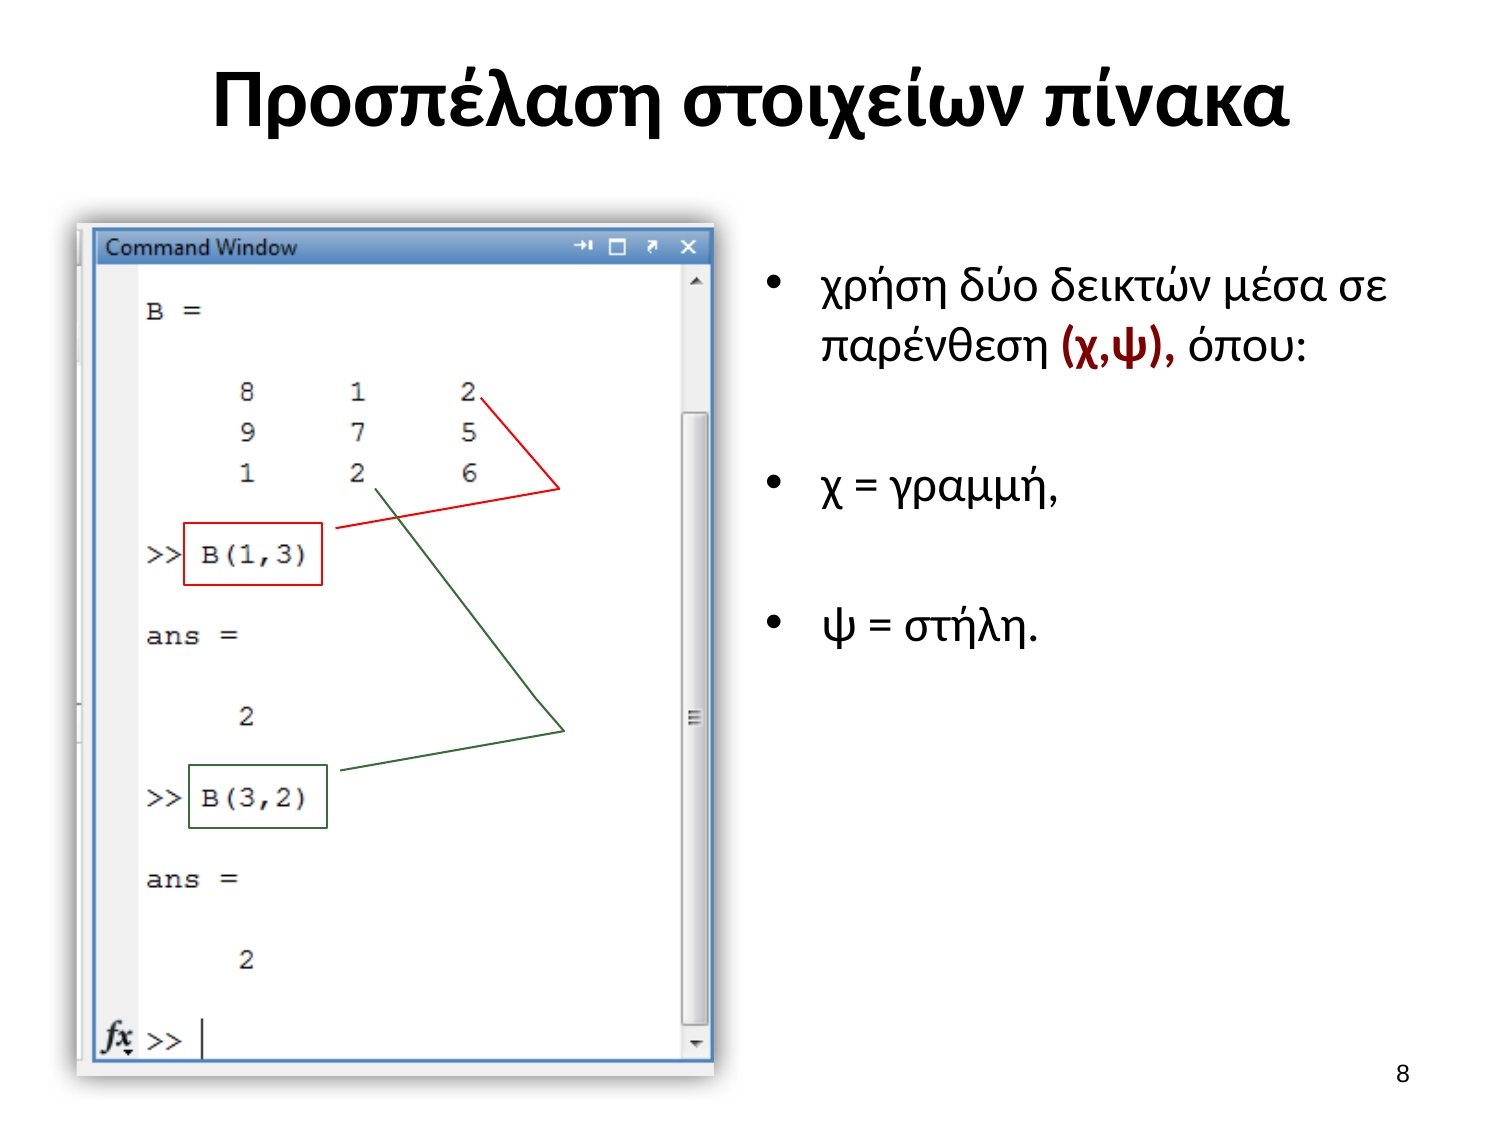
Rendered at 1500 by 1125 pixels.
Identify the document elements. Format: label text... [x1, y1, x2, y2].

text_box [76, 223, 715, 1077]
slide_number 7 [1074, 1042, 1425, 1103]
title Προσπέλαση στοιχείων πίνακα [76, 19, 1427, 169]
list χρήση δύο δεικτών μέσα σε παρένθεση (χ,ψ), όπου: χ = γραμμή, ψ = στήλη. [750, 243, 1425, 1024]
